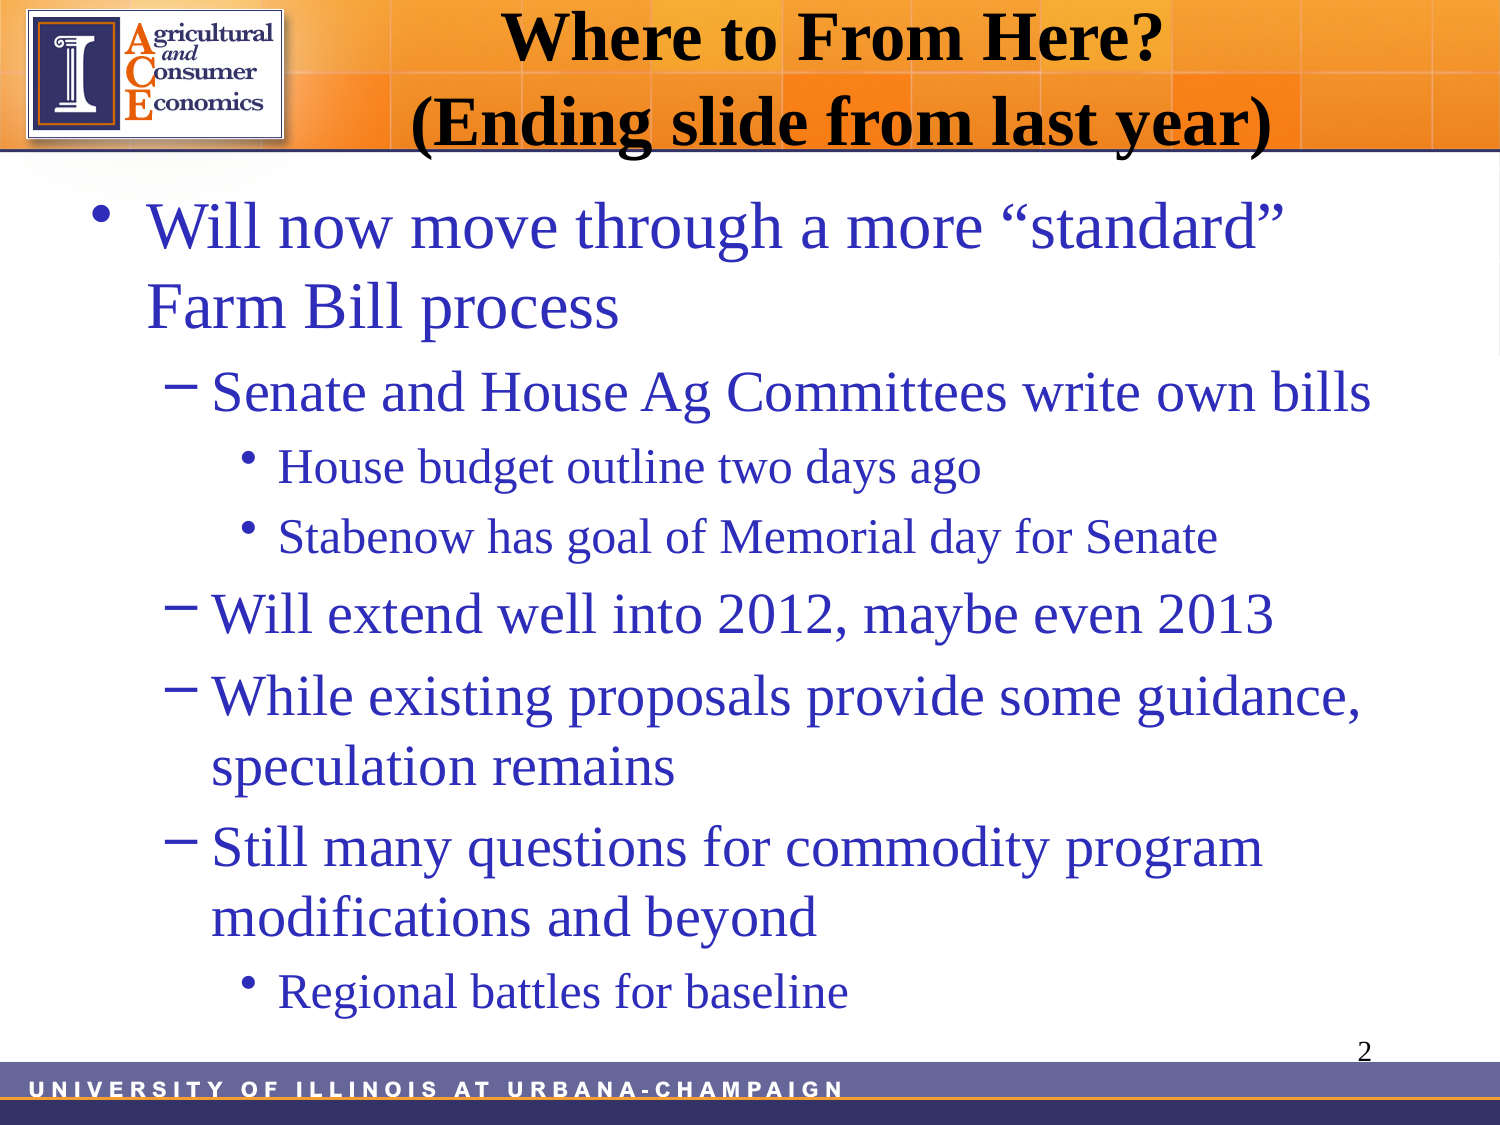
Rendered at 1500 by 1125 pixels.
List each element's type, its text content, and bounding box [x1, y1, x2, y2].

picture [0, 0, 1500, 1125]
slide_number 2 [1074, 1024, 1388, 1101]
list Will now move through a more “standard” Farm Bill process Senate and House Ag Committees write own bills House budget outline two days ago Stabenow has goal of Memorial day for Senate Will extend well into 2012, maybe even 2013 While existing proposals provide some guidance, speculation remains Still many questions for commodity program modifications and beyond Regional battles for baseline [74, 174, 1426, 918]
title Where to From Here? (Ending slide from last year) [296, 0, 1388, 151]
